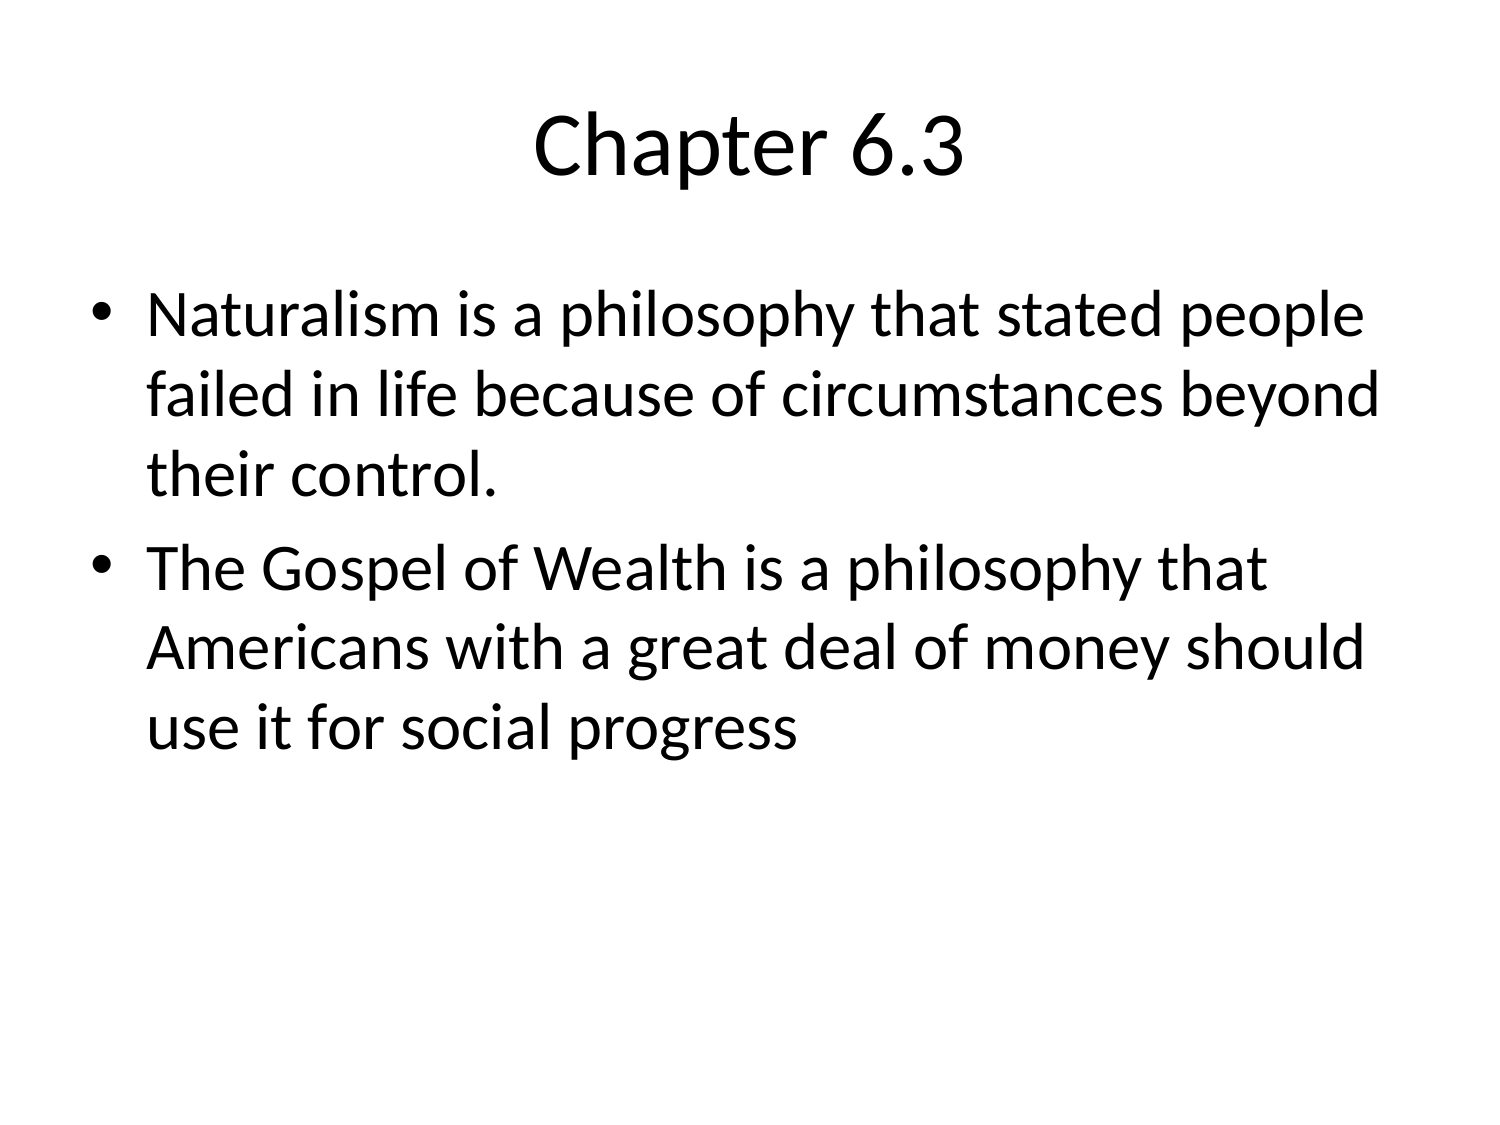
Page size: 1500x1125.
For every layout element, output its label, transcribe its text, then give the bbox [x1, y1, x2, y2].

list Naturalism is a philosophy that stated people failed in life because of circumstances beyond their control. The Gospel of Wealth is a philosophy that Americans with a great deal of money should use it for social progress [75, 262, 1425, 1005]
title Chapter 6.3 [75, 45, 1425, 233]
